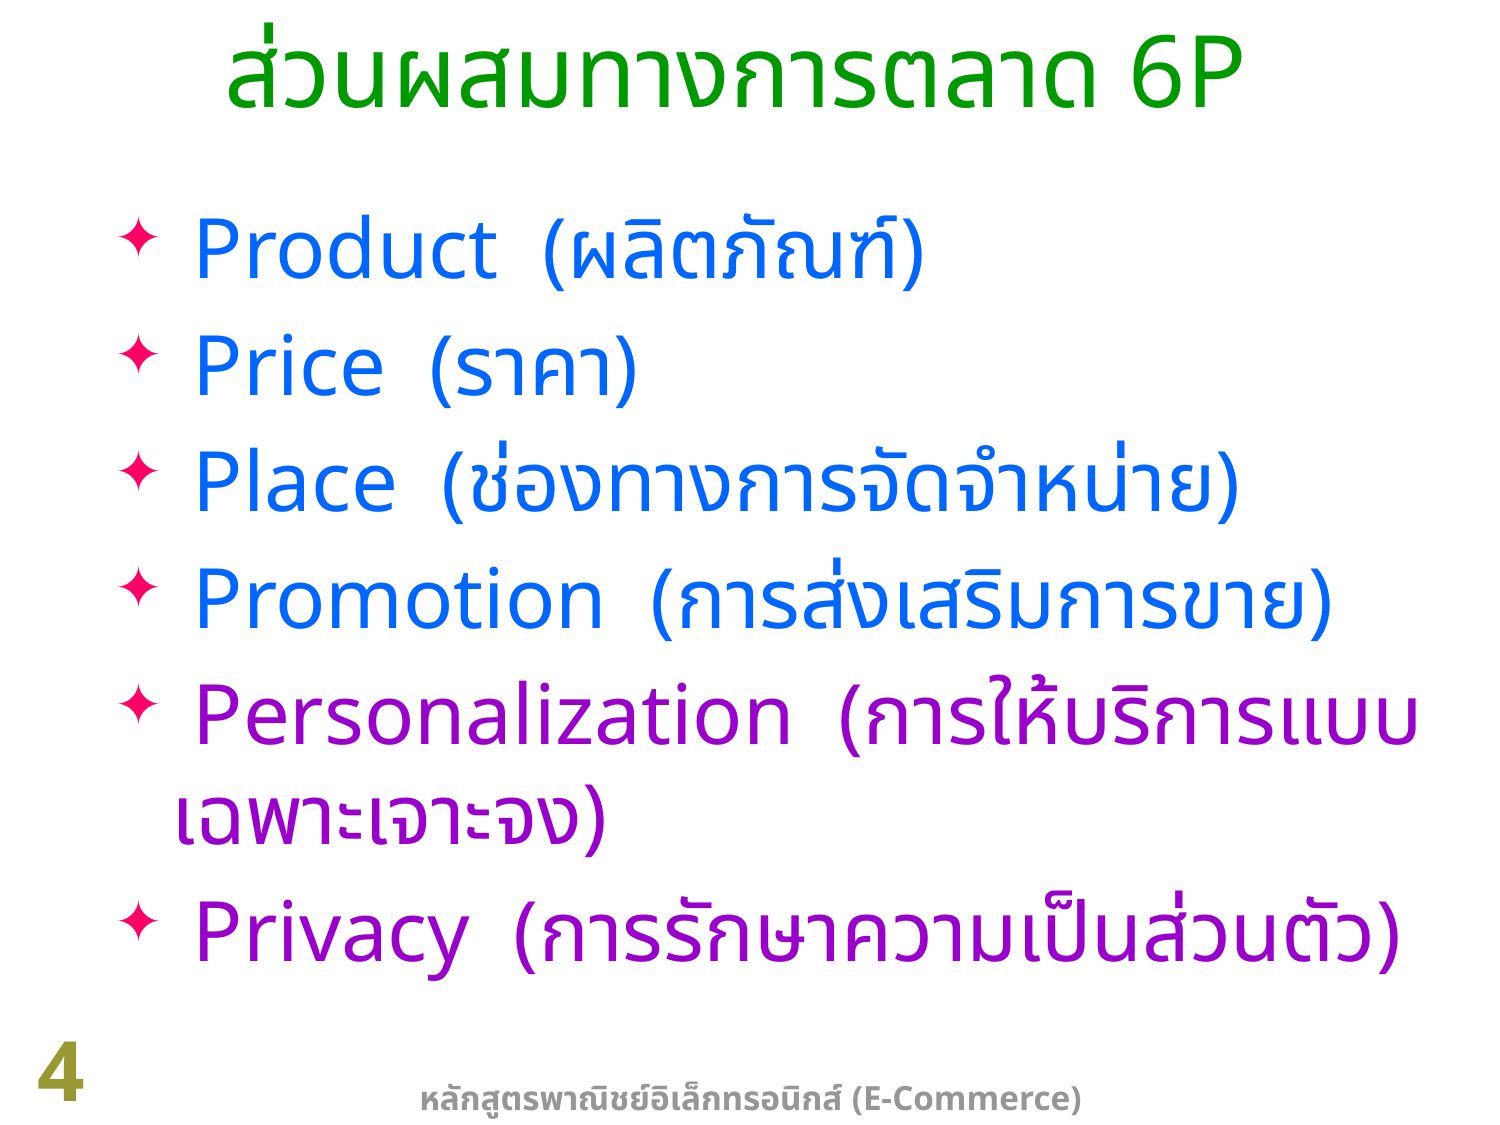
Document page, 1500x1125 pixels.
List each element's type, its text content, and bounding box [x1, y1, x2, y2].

slide_number 4 [0, 1024, 101, 1125]
list Product (ผลิตภัณฑ์) Price (ราคา) Place (ช่องทางการจัดจำหน่าย) Promotion (การส่งเสริมการขาย) Personalization (การให้บริการแบบเฉพาะเจาะจง) Privacy (การรักษาความเป็นส่วนตัว) [99, 187, 1500, 863]
title ส่วนผสมทางการตลาด 6P [135, 0, 1336, 187]
